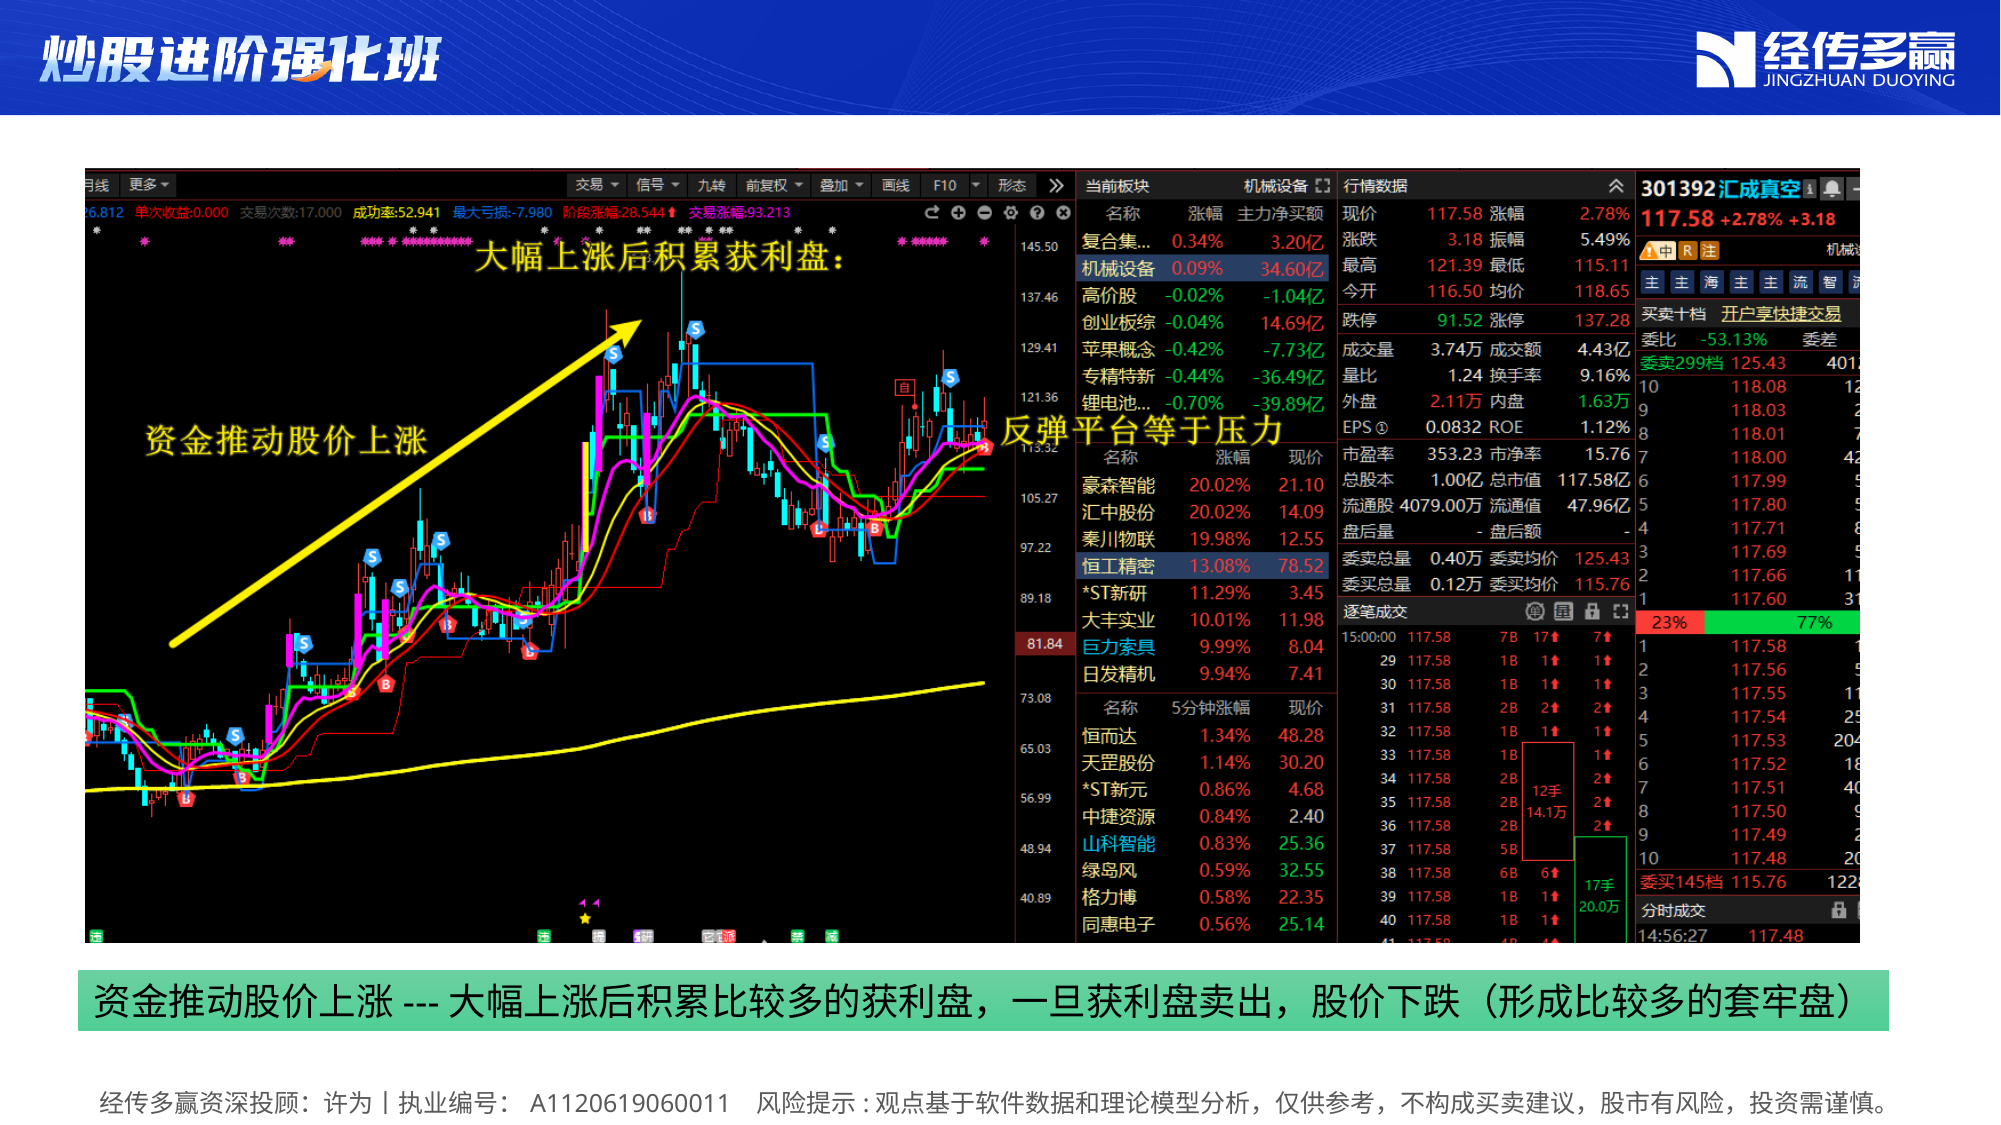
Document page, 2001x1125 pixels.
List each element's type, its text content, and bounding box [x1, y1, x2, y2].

text_box 资金推动股价上涨---大幅上涨后积累比较多的获利盘，一旦获利盘卖出，股价下跌（形成比较多的套牢盘） [78, 970, 1889, 1031]
picture [0, 0, 2001, 1125]
